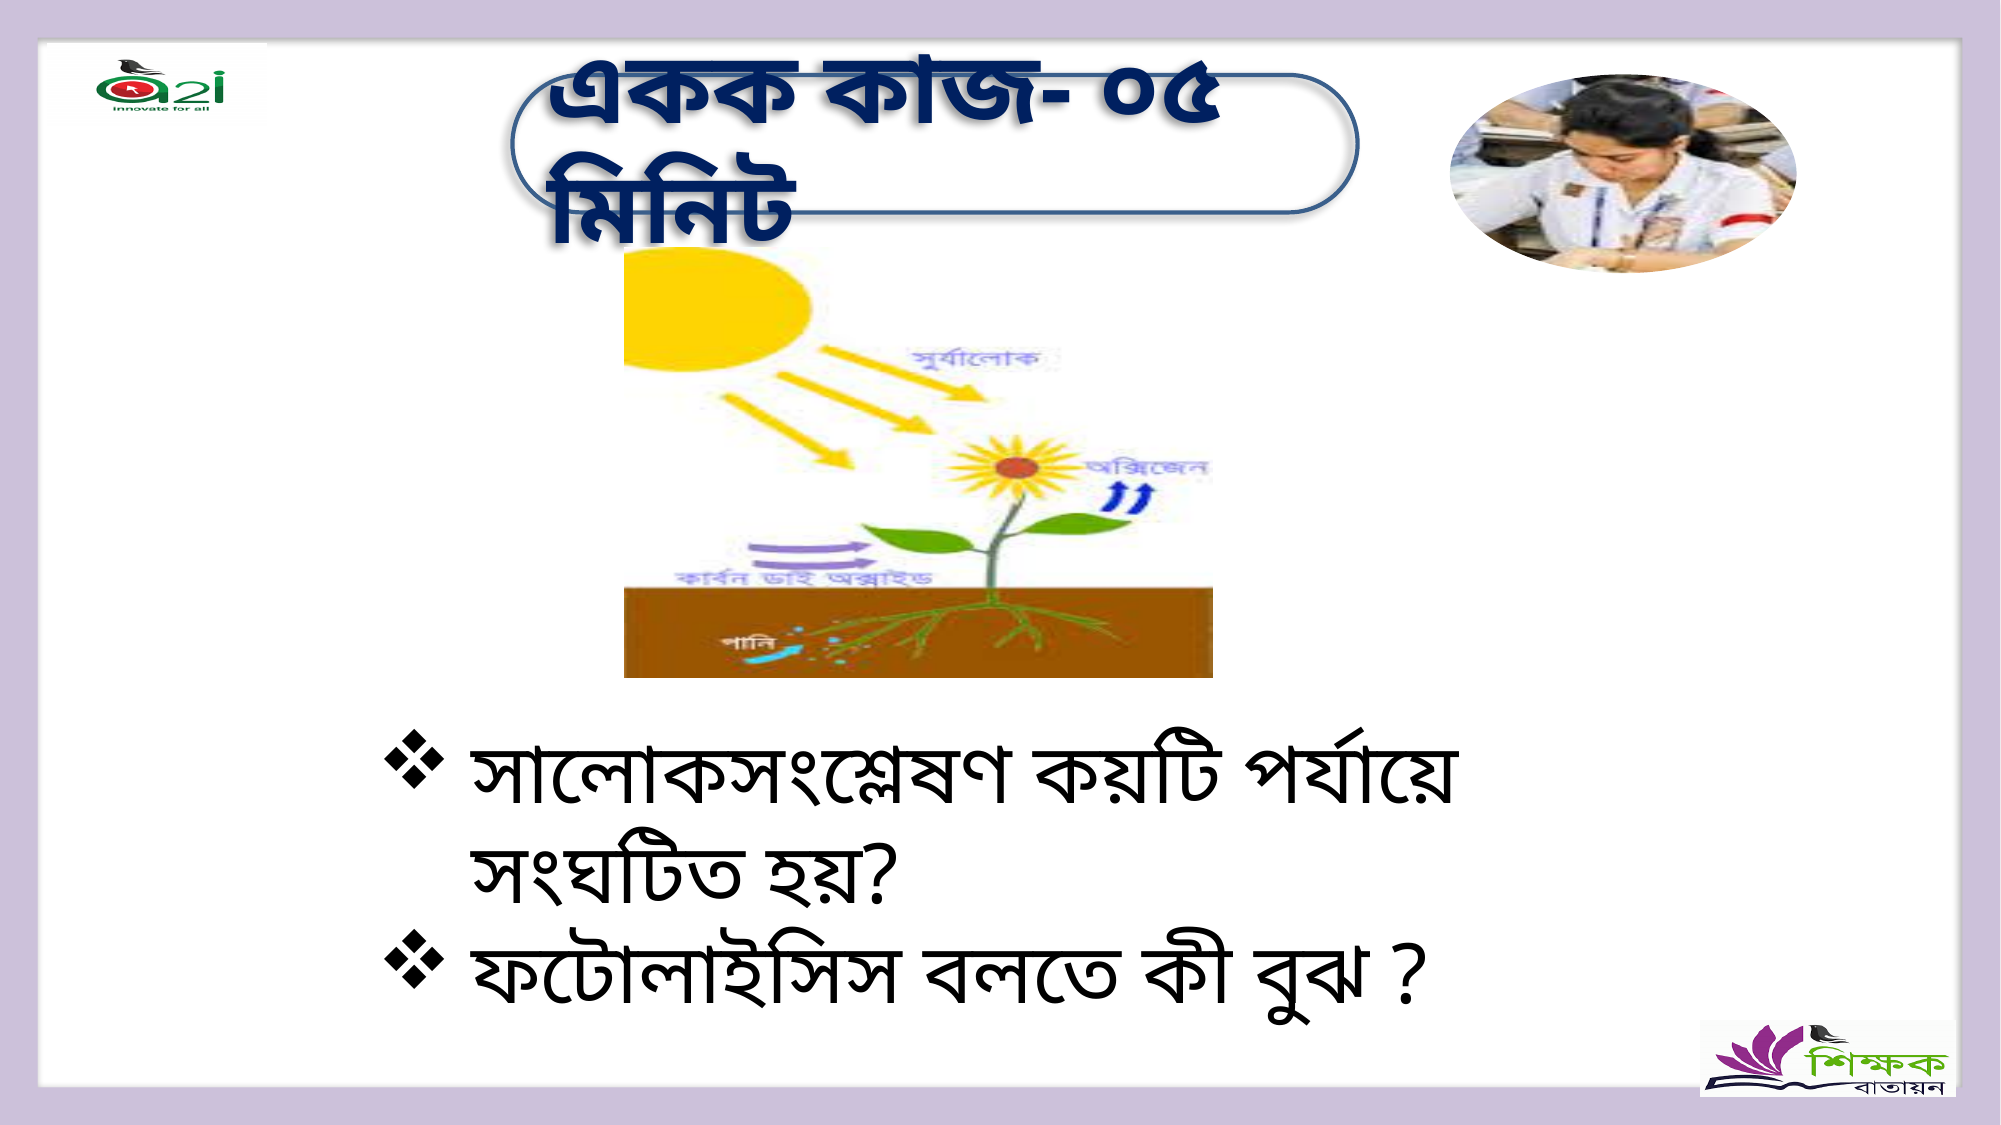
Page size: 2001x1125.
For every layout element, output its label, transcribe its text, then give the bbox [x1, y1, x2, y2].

picture [47, 43, 268, 126]
picture [1449, 74, 1797, 274]
text_box একক কাজ- ০৫ মিনিট [510, 72, 1360, 215]
picture [1699, 1020, 1956, 1097]
picture [624, 247, 1213, 678]
text_box সালোকসংশ্লেষণ কয়টি পর্যায়ে সংঘটিত হয়? ফটোলাইসিস বলতে কী বুঝ ? [362, 712, 1675, 1125]
